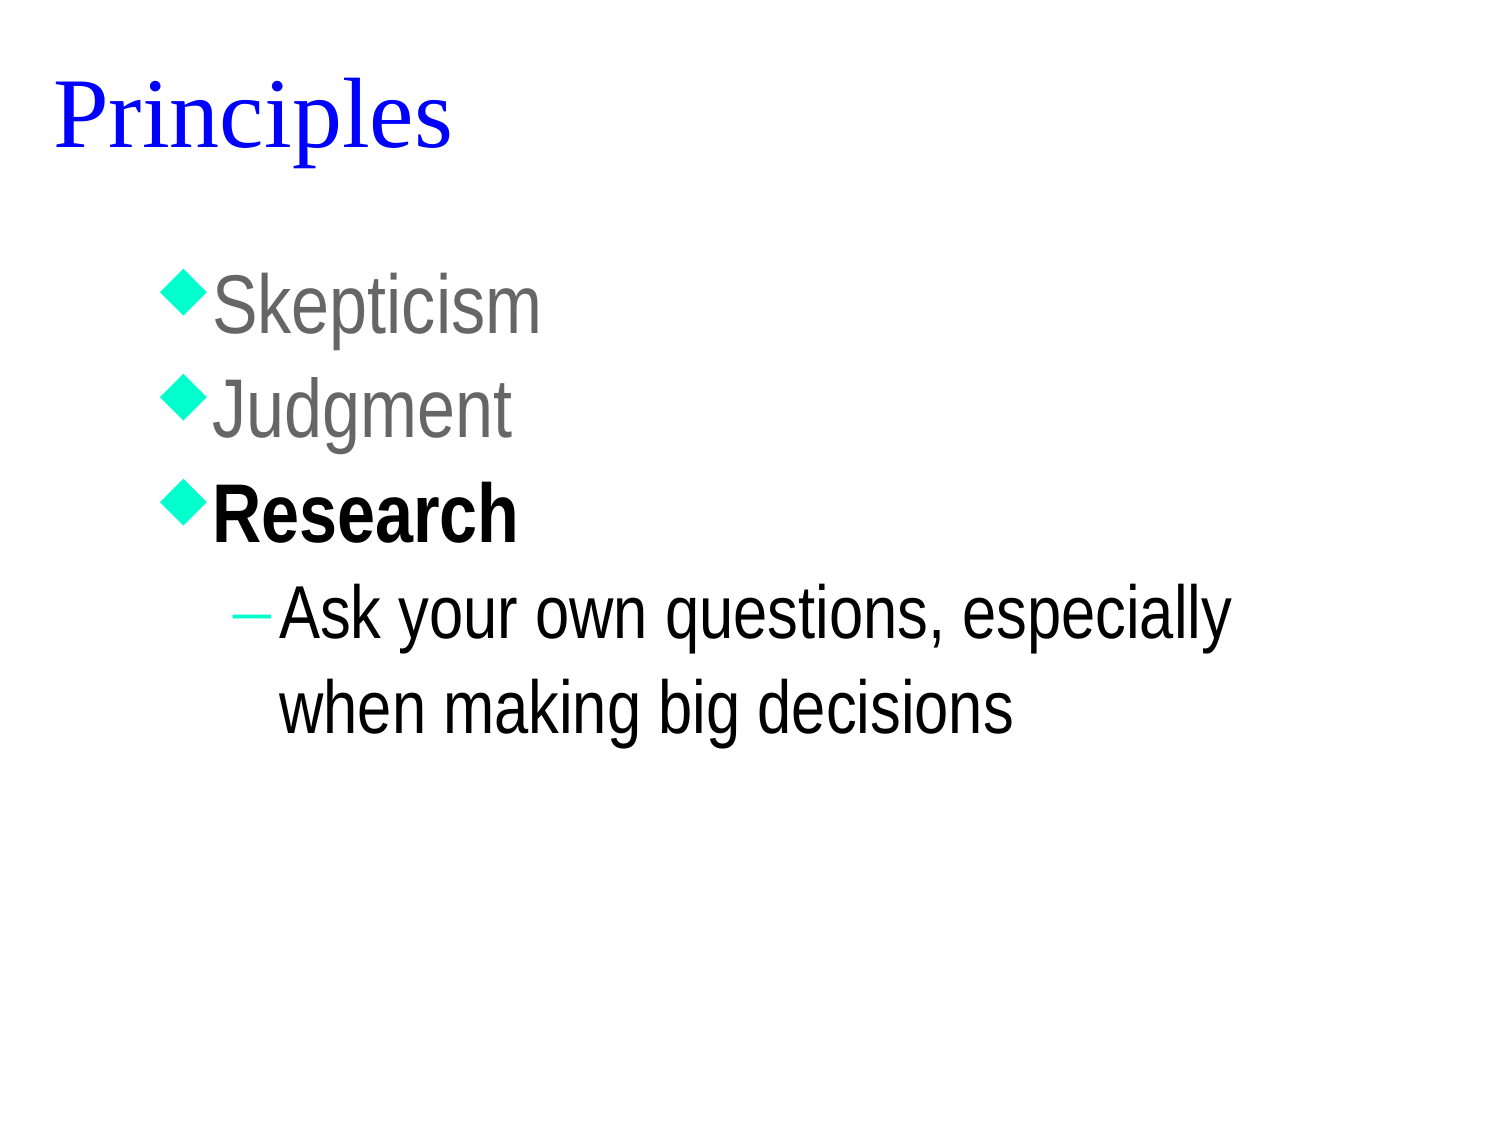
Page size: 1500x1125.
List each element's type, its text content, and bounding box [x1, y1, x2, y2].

list Skepticism Judgment Research Ask your own questions, especially when making big decisions [125, 237, 1400, 913]
title Principles [34, 50, 1463, 213]
